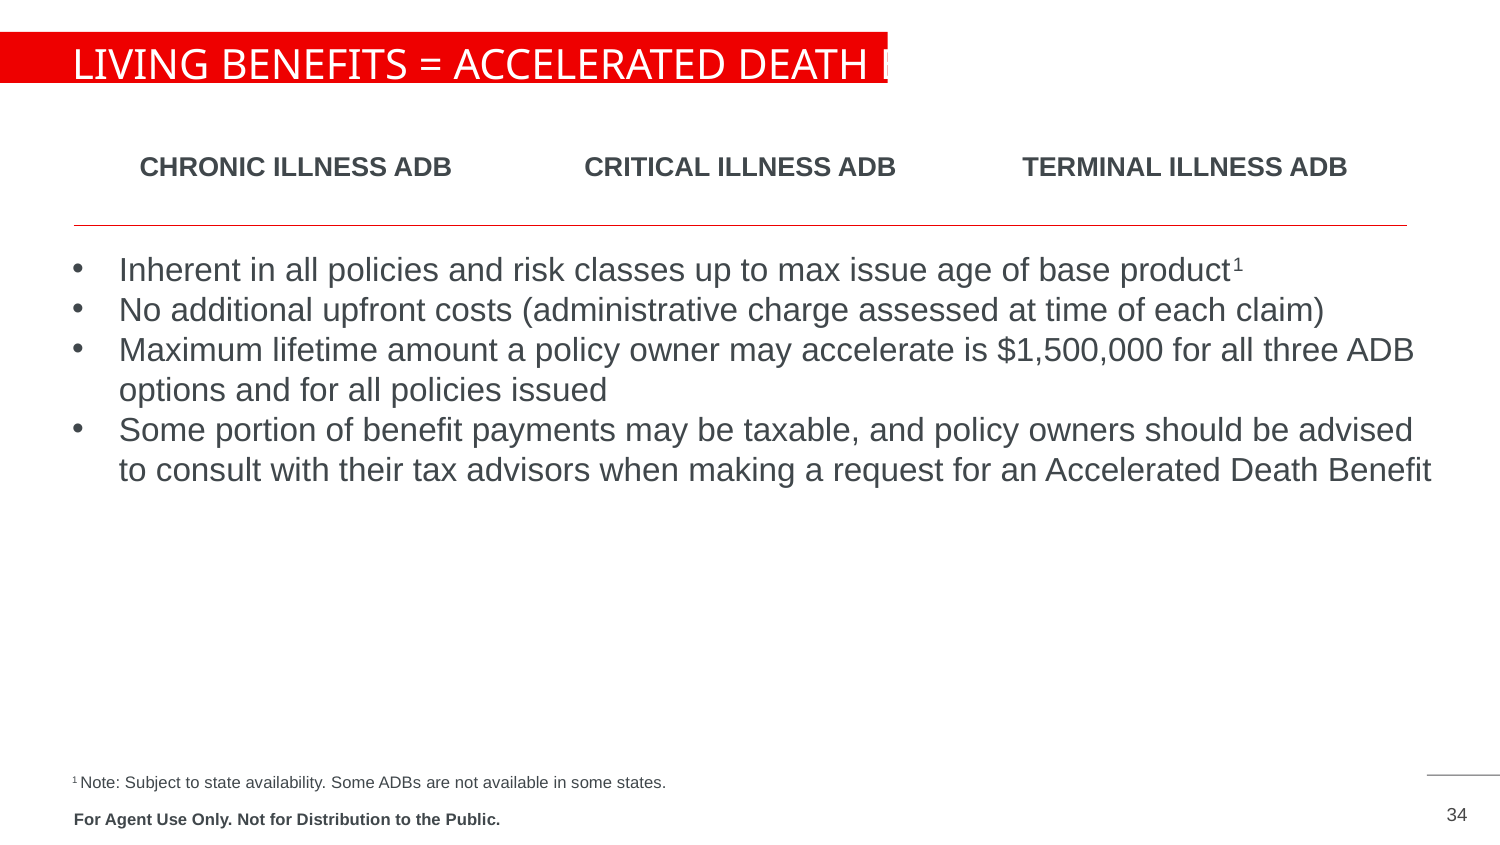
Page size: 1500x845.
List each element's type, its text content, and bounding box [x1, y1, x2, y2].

table_header TERMINAL ILLNESS ADB [963, 108, 1407, 225]
text_box [0, 31, 57, 83]
table_header CHRONIC ILLNESS ADB [74, 108, 518, 225]
table_header CRITICAL ILLNESS ADB [518, 108, 963, 225]
slide_number 34 [1431, 795, 1492, 841]
text_box Inherent in all policies and risk classes up to max issue age of base product1 No additional upfront costs (administrative charge assessed at time of each claim) Maximum lifetime amount a policy owner may accelerate is $1,500,000 for all three ADB options and for all policies issued Some portion of benefit payments may be taxable, and policy owners should be advised to consult with their tax advisors when making a request for an Accelerated Death Benefit [57, 241, 1463, 496]
text_box 1 Note: Subject to state availability. Some ADBs are not available in some states. [57, 764, 1133, 800]
title LIVING BENEFITS = ACCELERATED DEATH BENEFITS [57, 23, 1249, 105]
